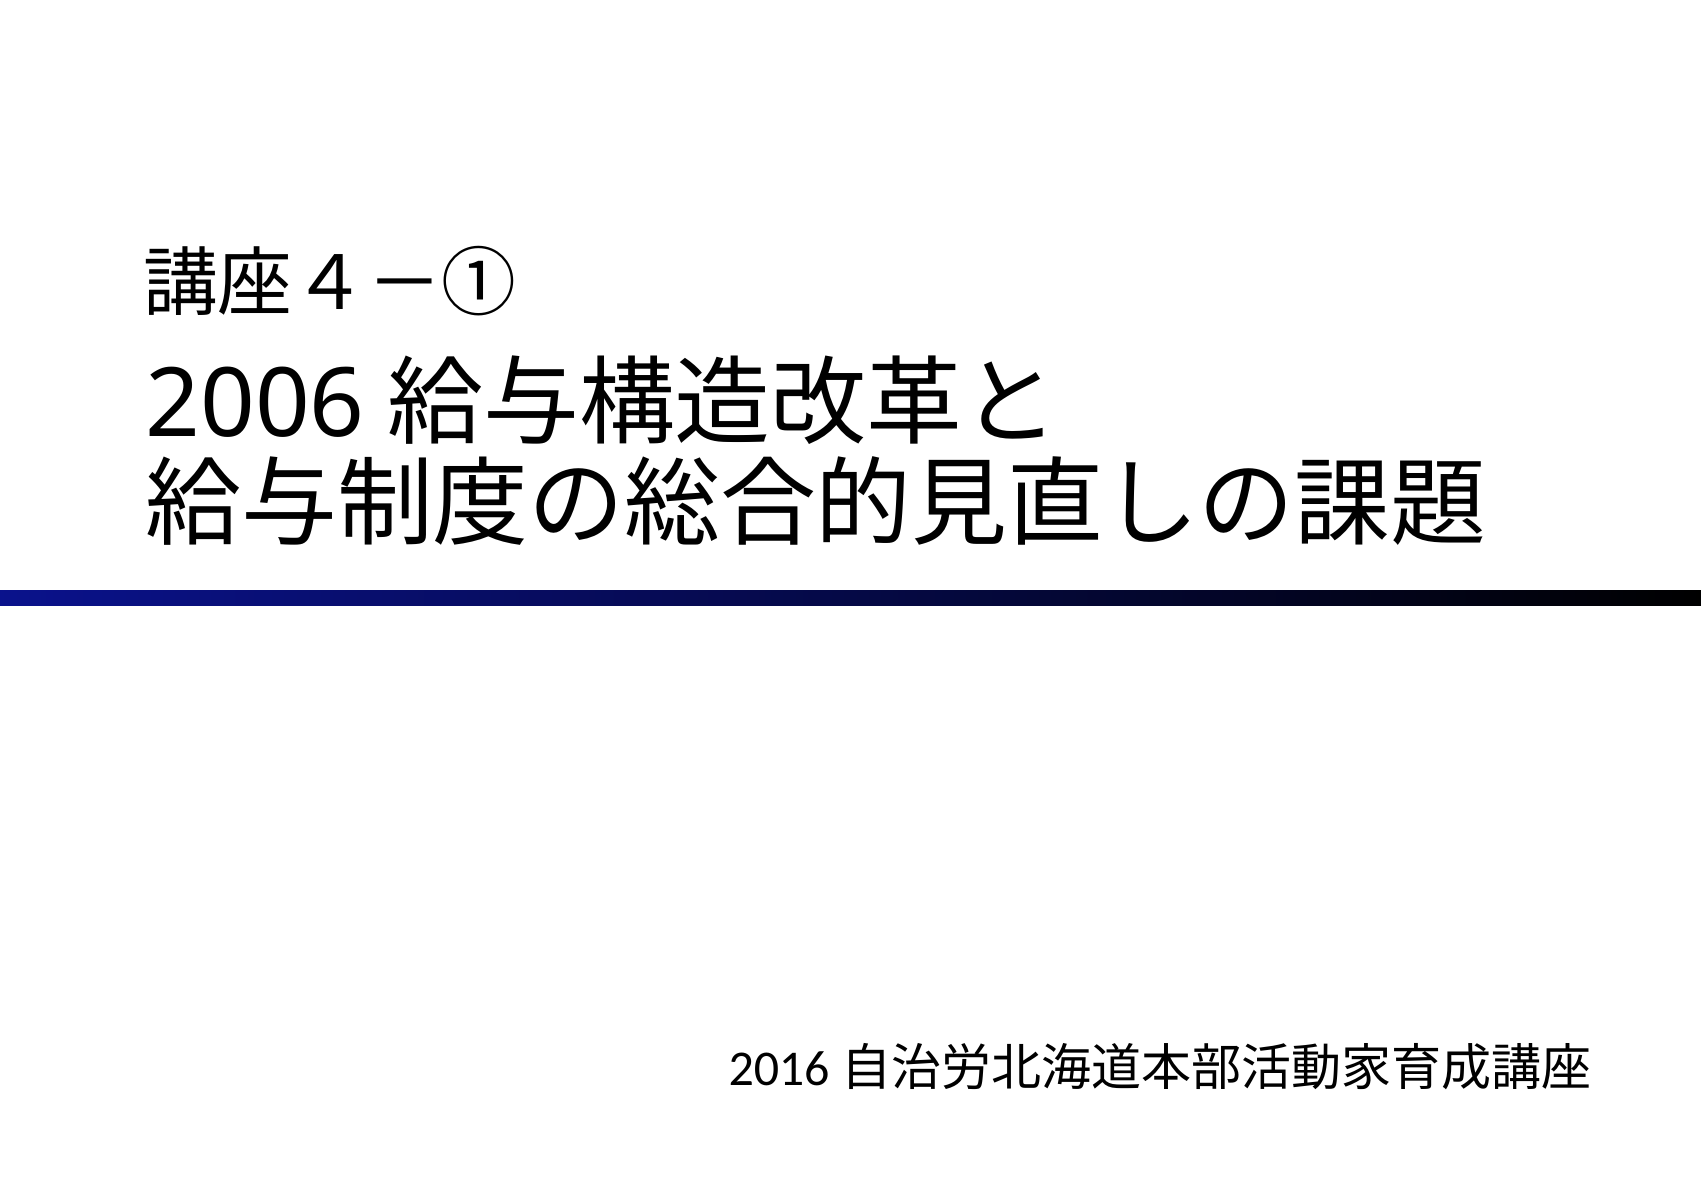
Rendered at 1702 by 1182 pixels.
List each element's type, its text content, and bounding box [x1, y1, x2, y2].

text_box [0, 590, 1701, 606]
subtitle 2016自治労北海道本部活動家育成講座 [708, 1027, 1612, 1091]
title 講座４－① [127, 200, 567, 360]
text_box 給与制度の総合的見直しの課題 [129, 478, 1512, 584]
text_box 2006給与構造改革と [129, 318, 1576, 478]
